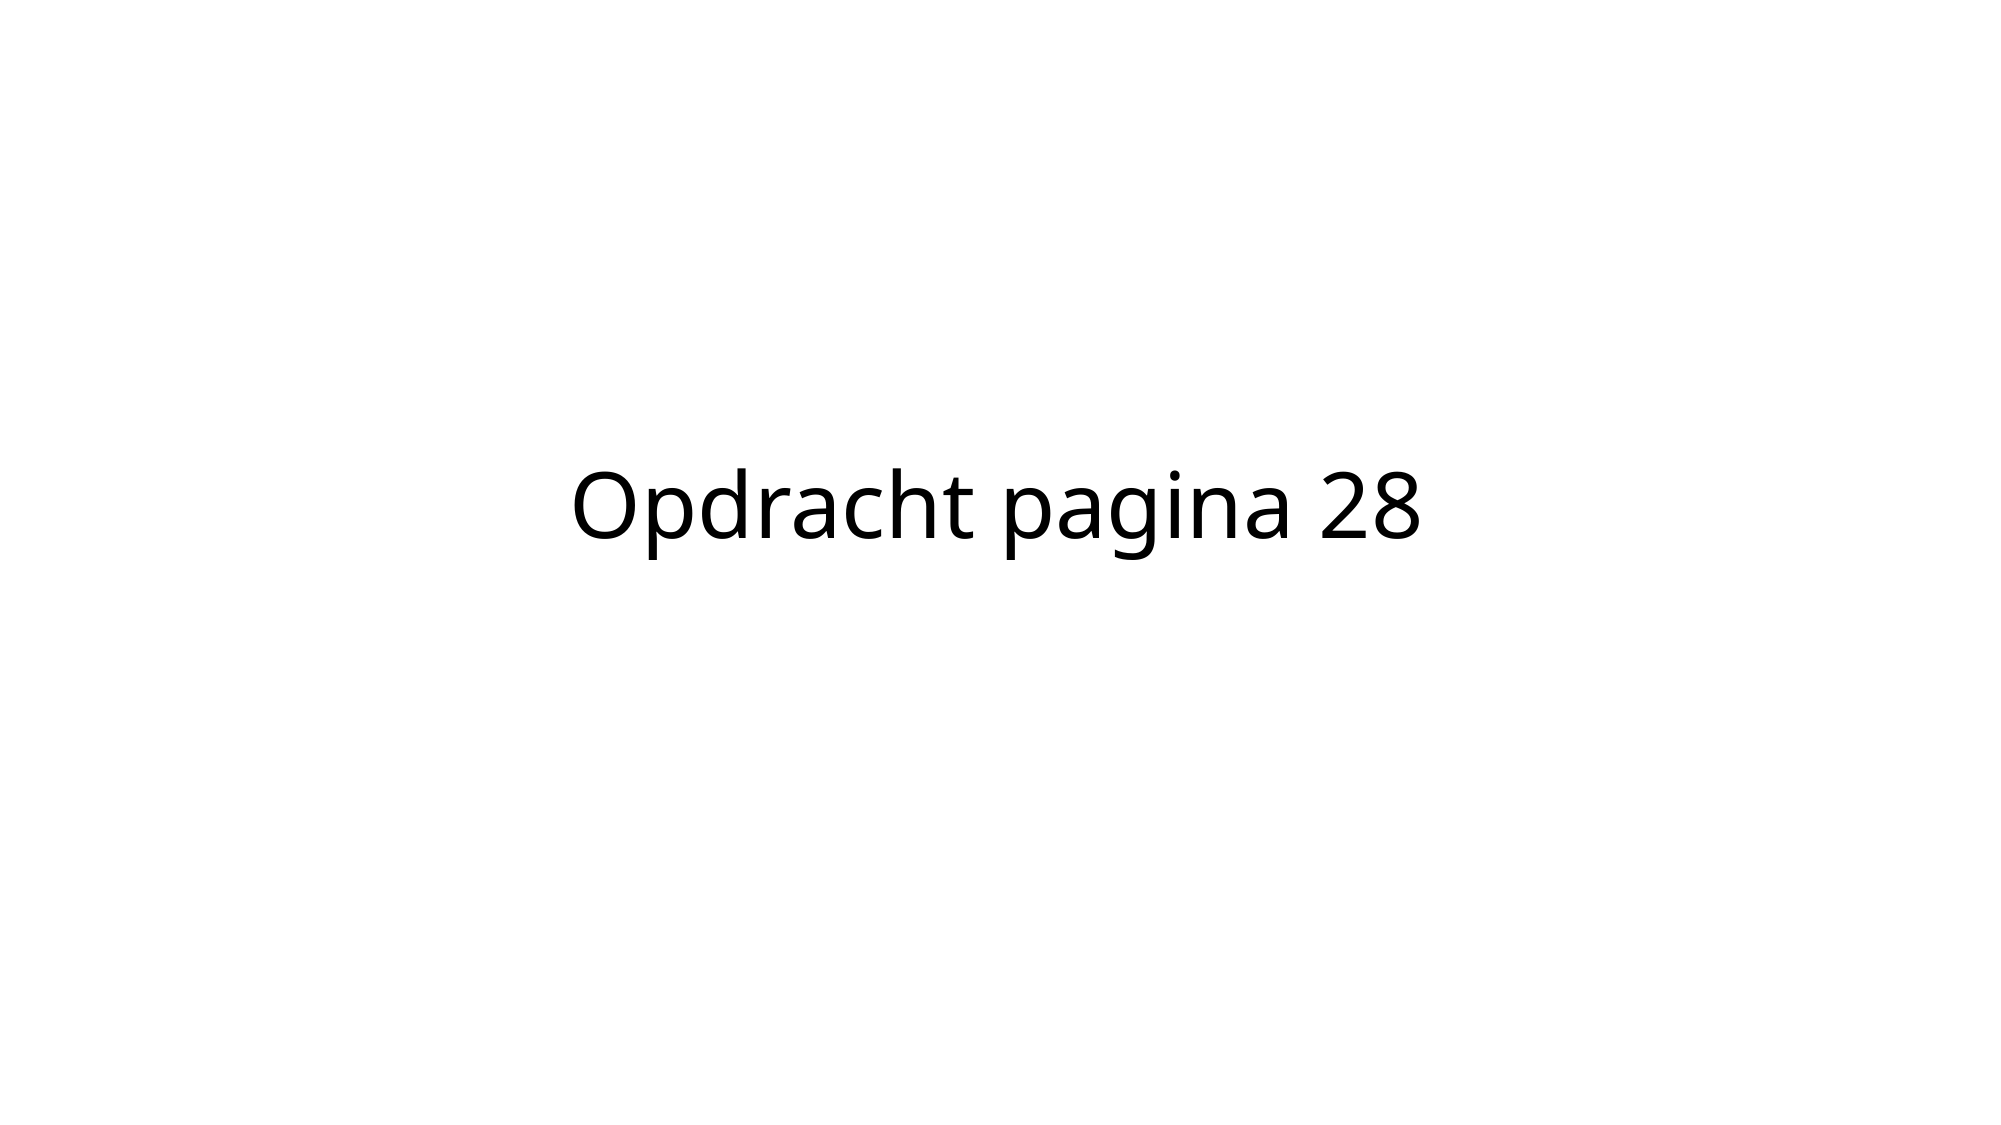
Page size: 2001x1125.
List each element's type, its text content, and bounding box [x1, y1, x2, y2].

title Opdracht pagina 28 [134, 400, 1860, 618]
